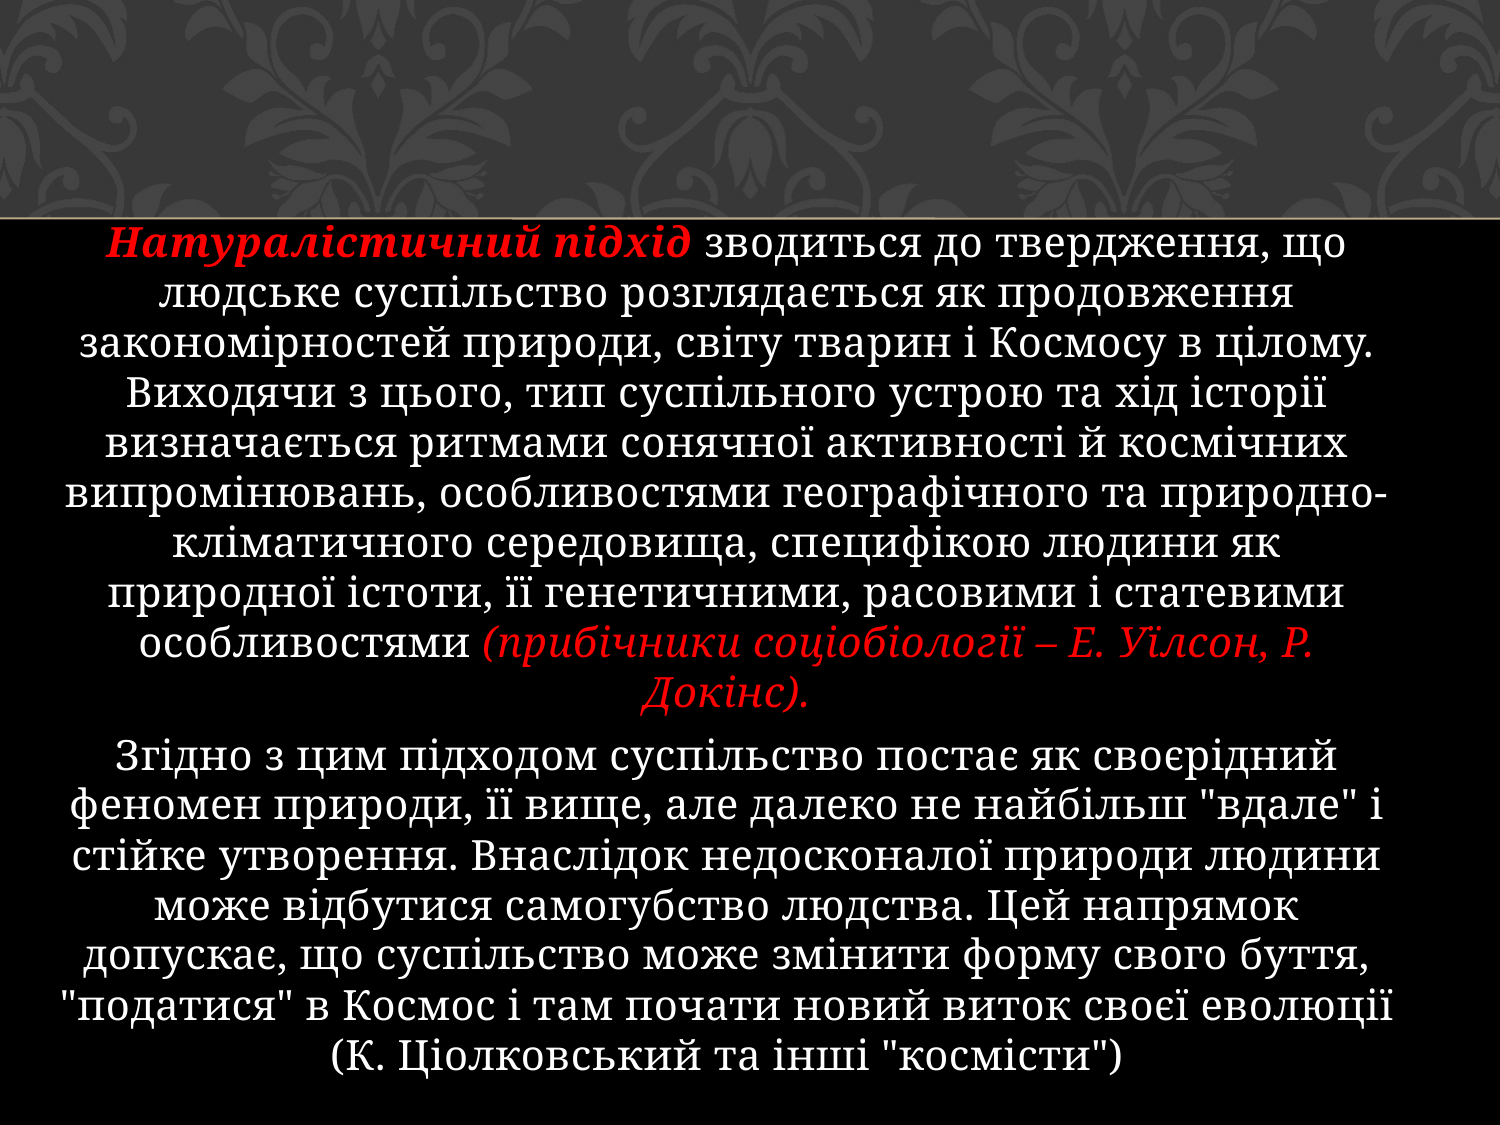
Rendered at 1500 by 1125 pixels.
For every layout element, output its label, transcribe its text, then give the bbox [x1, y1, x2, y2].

list Натуралістичний підхід зводиться до твердження, що людське суспільство розглядається як продовження закономірностей природи, світу тварин і Космосу в цілому. Виходячи з цього, тип суспільного устрою та хід історії визначається ритмами сонячної активності й космічних випромінювань, особливостями географічного та природно-кліматичного середовища, специфікою людини як природної істоти, її генетичними, расовими і статевими особливостями (прибічники соціобіології – Е. Уїлсон, Р. Докінс). Згідно з цим підходом суспільство постає як своєрідний феномен природи, її вище, але далеко не найбільш "вдале" і стійке утворення. Внаслідок недосконалої природи людини може відбутися самогубство людства. Цей напрямок допускає, що суспільство може змінити форму свого буття, "податися" в Космос і там почати новий виток своєї еволюції (К. Ціолковський та інші "космісти") [41, 208, 1414, 1125]
